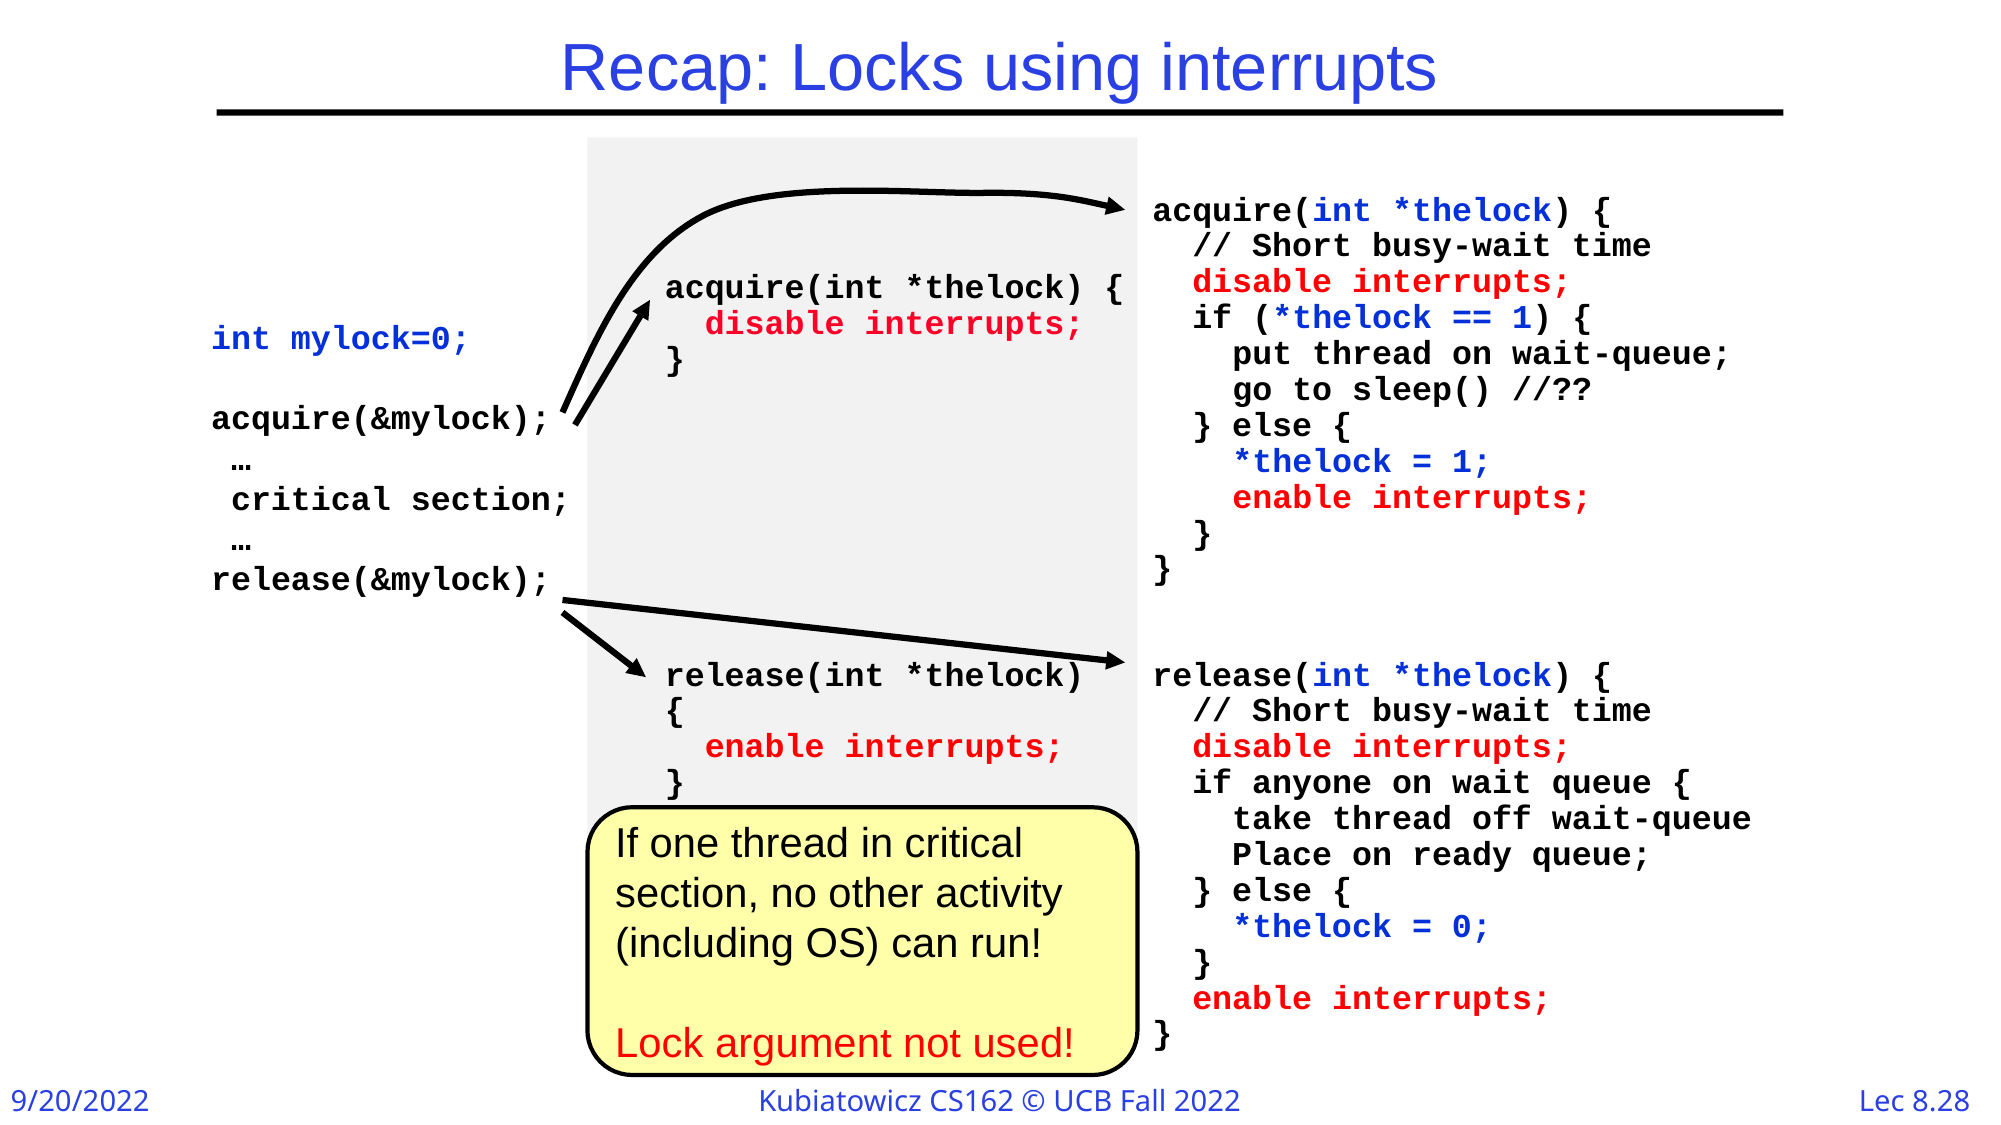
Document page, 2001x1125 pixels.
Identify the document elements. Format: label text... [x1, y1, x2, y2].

text_box [562, 190, 1126, 413]
text_box release(int *thelock) { enable interrupts; } [649, 649, 1113, 809]
text_box If one thread in critical section, no other activity (including OS) can run! Lock argument not used! [587, 807, 1138, 1075]
text_box [587, 382, 1138, 840]
title Recap: Locks using interrupts [216, 24, 1784, 113]
text_box release(int *thelock) { // Short busy-wait time disable interrupts; if anyone on wait queue { take thread off wait-queue Place on ready queue; } else { *thelock = 0; } enable interrupts; } [1137, 649, 1790, 1060]
text_box [562, 612, 646, 678]
text_box acquire(int *thelock) { disable interrupts; } [649, 262, 1163, 385]
text_box int mylock=0; acquire(&mylock); … critical section; … release(&mylock); [196, 316, 625, 584]
text_box [562, 599, 1126, 668]
text_box [587, 137, 1138, 316]
text_box [587, 603, 994, 845]
text_box acquire(int *thelock) { // Short busy-wait time disable interrupts; if (*thelock == 1) { put thread on wait-queue; go to sleep() //?? } else { *thelock = 1; enable interrupts; } } [1137, 184, 1763, 595]
